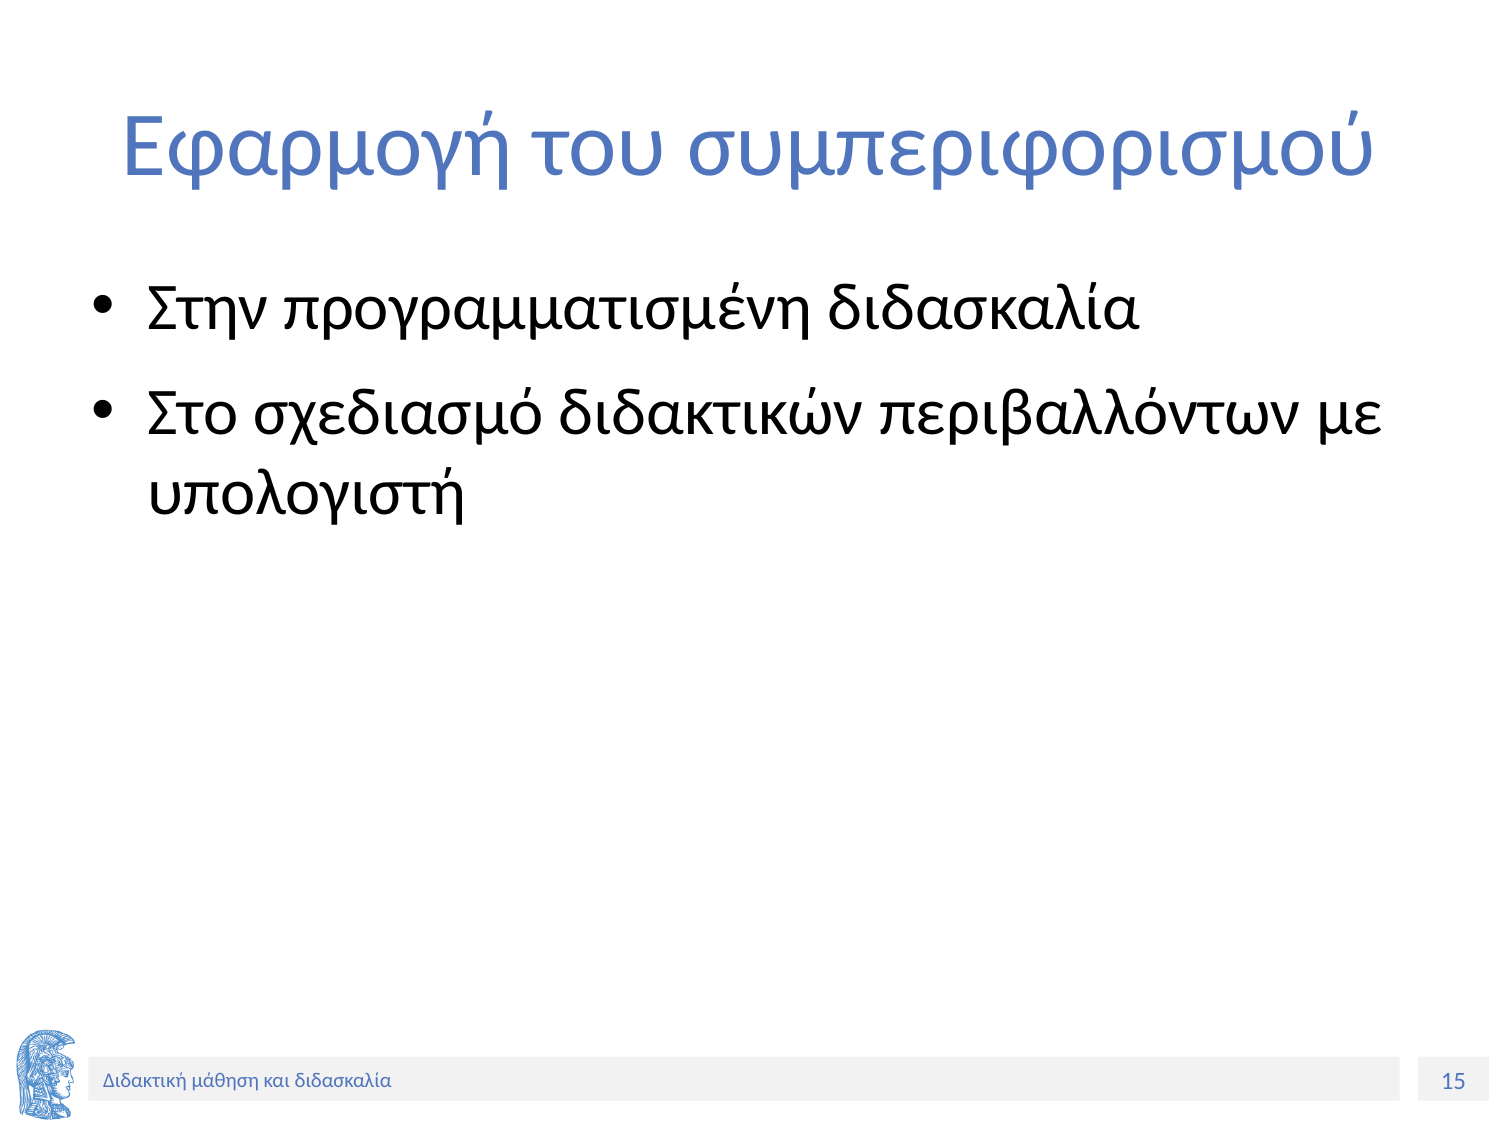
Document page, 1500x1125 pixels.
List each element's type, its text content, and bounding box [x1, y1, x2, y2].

picture [9, 1026, 81, 1120]
list Στην προγραμματισμένη διδασκαλία Στο σχεδιασμό διδακτικών περιβαλλόντων με υπολογιστή [76, 255, 1427, 998]
title Εφαρμογή του συμπεριφορισμού [75, 45, 1425, 233]
